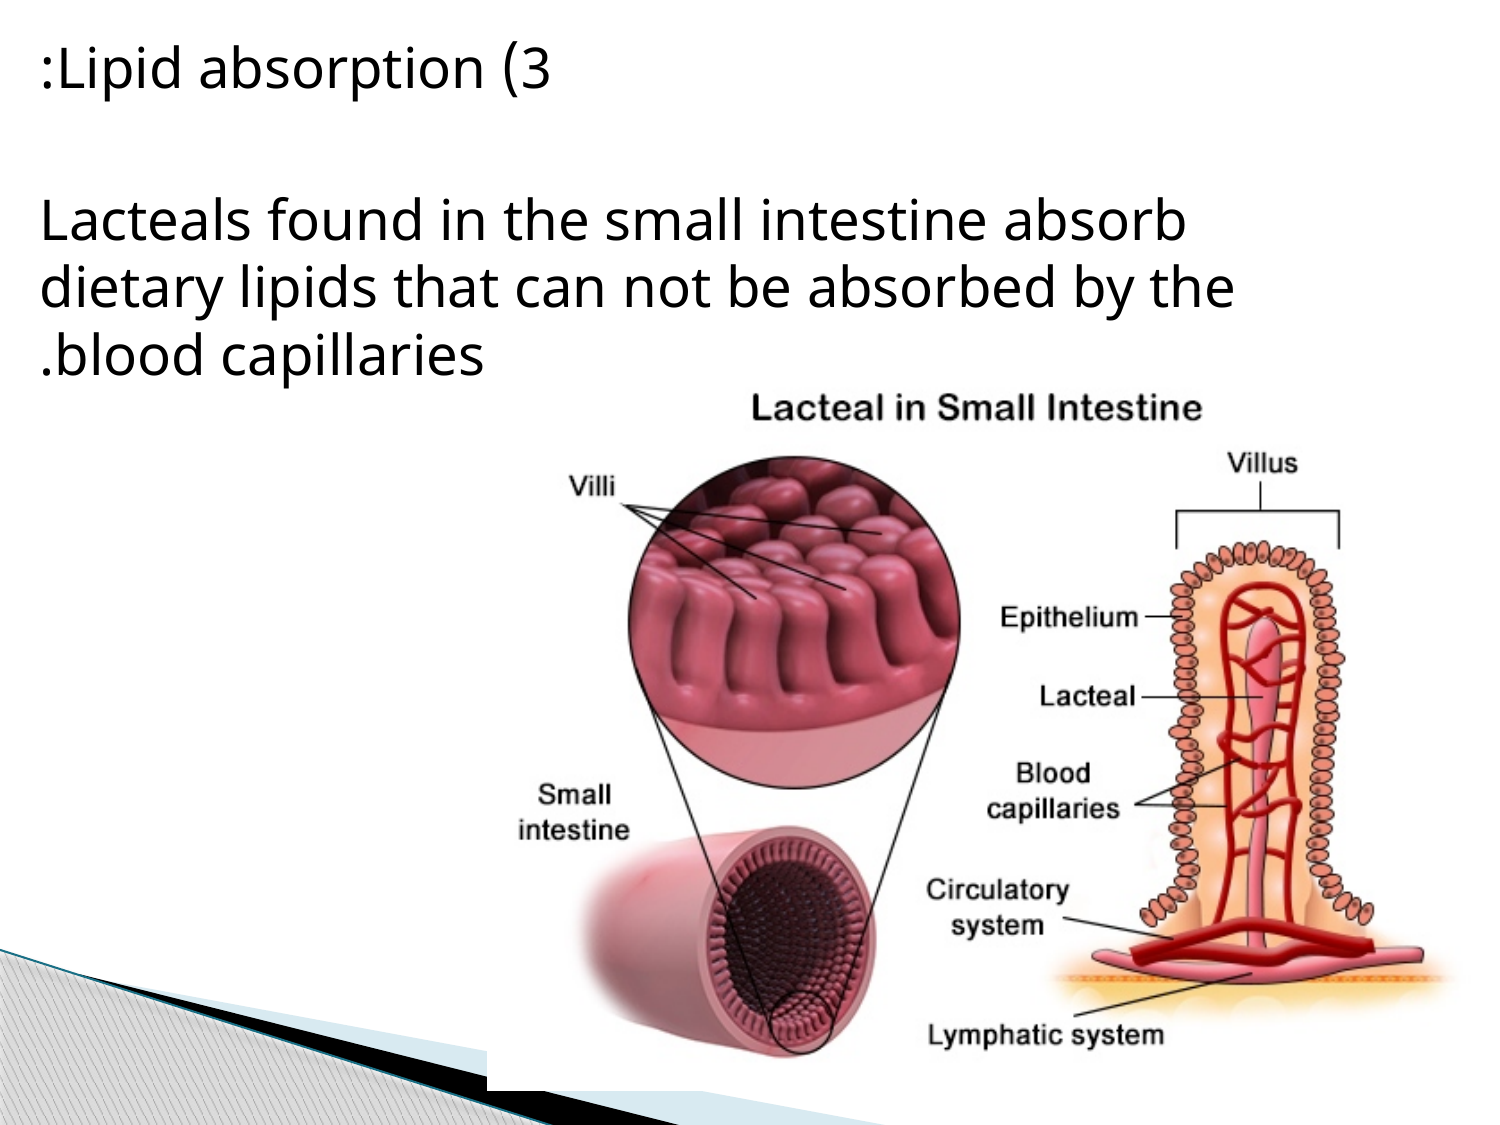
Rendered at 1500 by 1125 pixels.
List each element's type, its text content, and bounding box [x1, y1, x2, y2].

picture [487, 374, 1472, 1091]
list 3) Lipid absorption: Lacteals found in the small intestine absorb dietary lipids that can not be absorbed by the blood capillaries. [24, 24, 1350, 1125]
